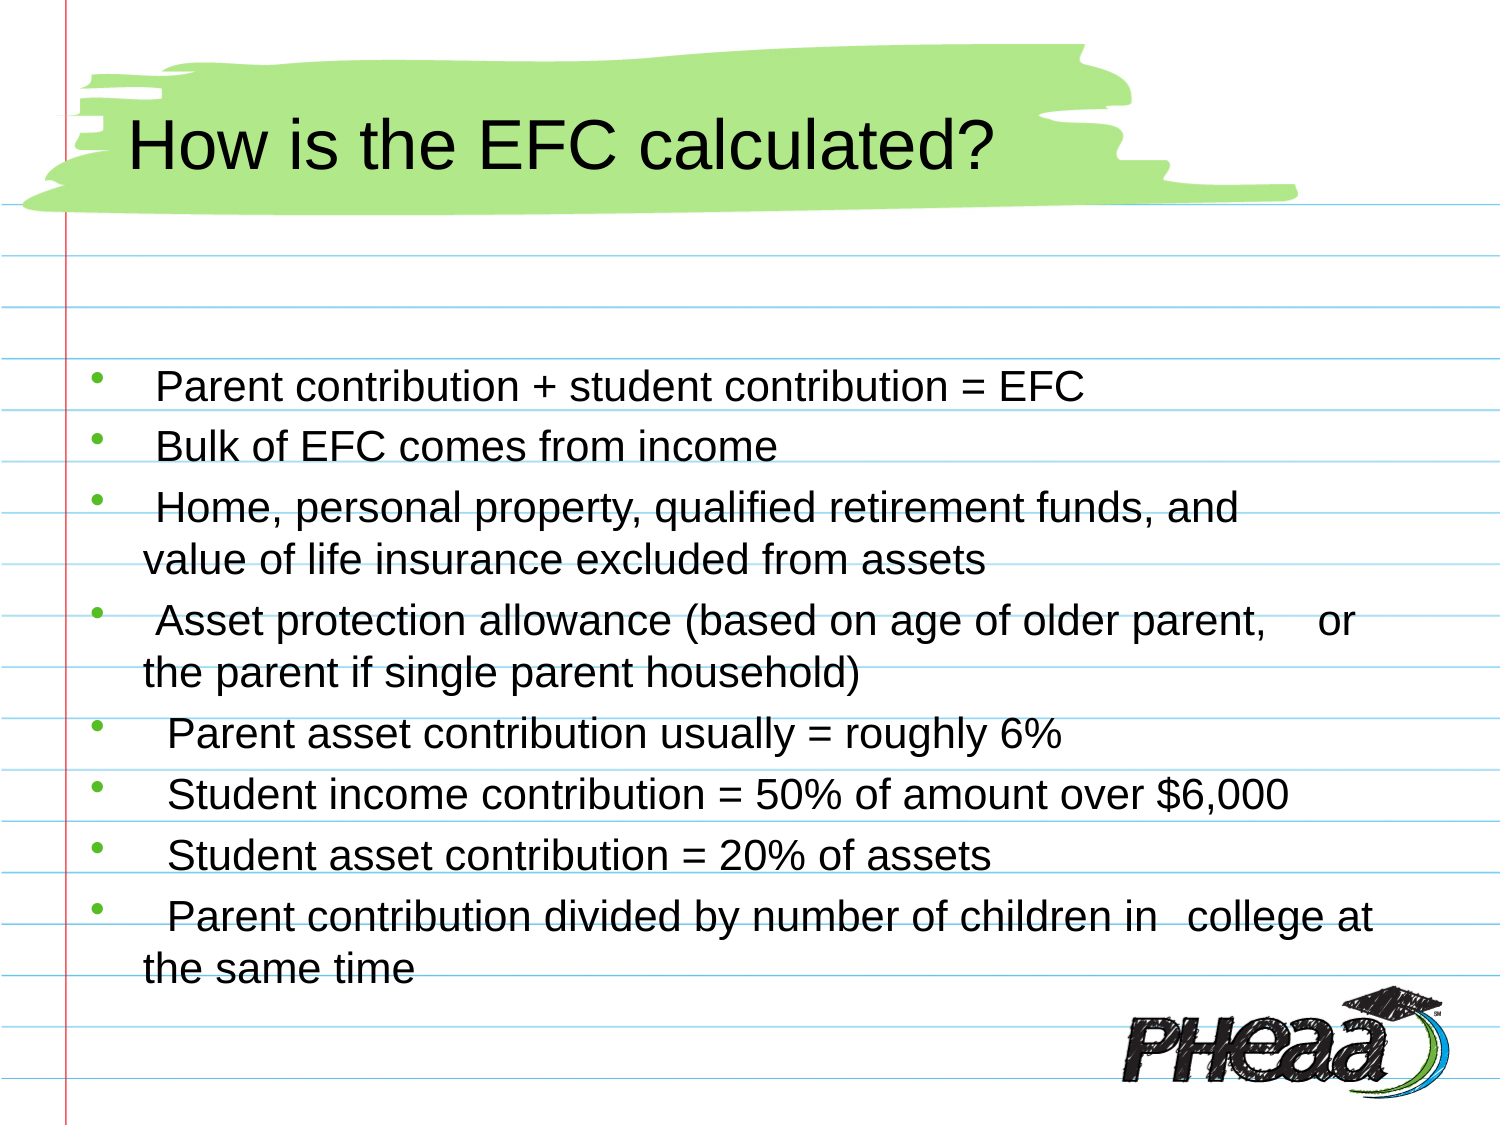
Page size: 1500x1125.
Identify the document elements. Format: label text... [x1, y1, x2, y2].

title How is the EFC calculated? [112, 82, 1463, 200]
picture [0, 0, 1500, 1125]
list Parent contribution + student contribution = EFC Bulk of EFC comes from income Home, personal property, qualified retirement funds, and value of life insurance excluded from assets Asset protection allowance (based on age of older parent, or the parent if single parent household) Parent asset contribution usually = roughly 6% Student income contribution = 50% of amount over $6,000 Student asset contribution = 20% of assets Parent contribution divided by number of children in college at the same time [75, 350, 1425, 1005]
